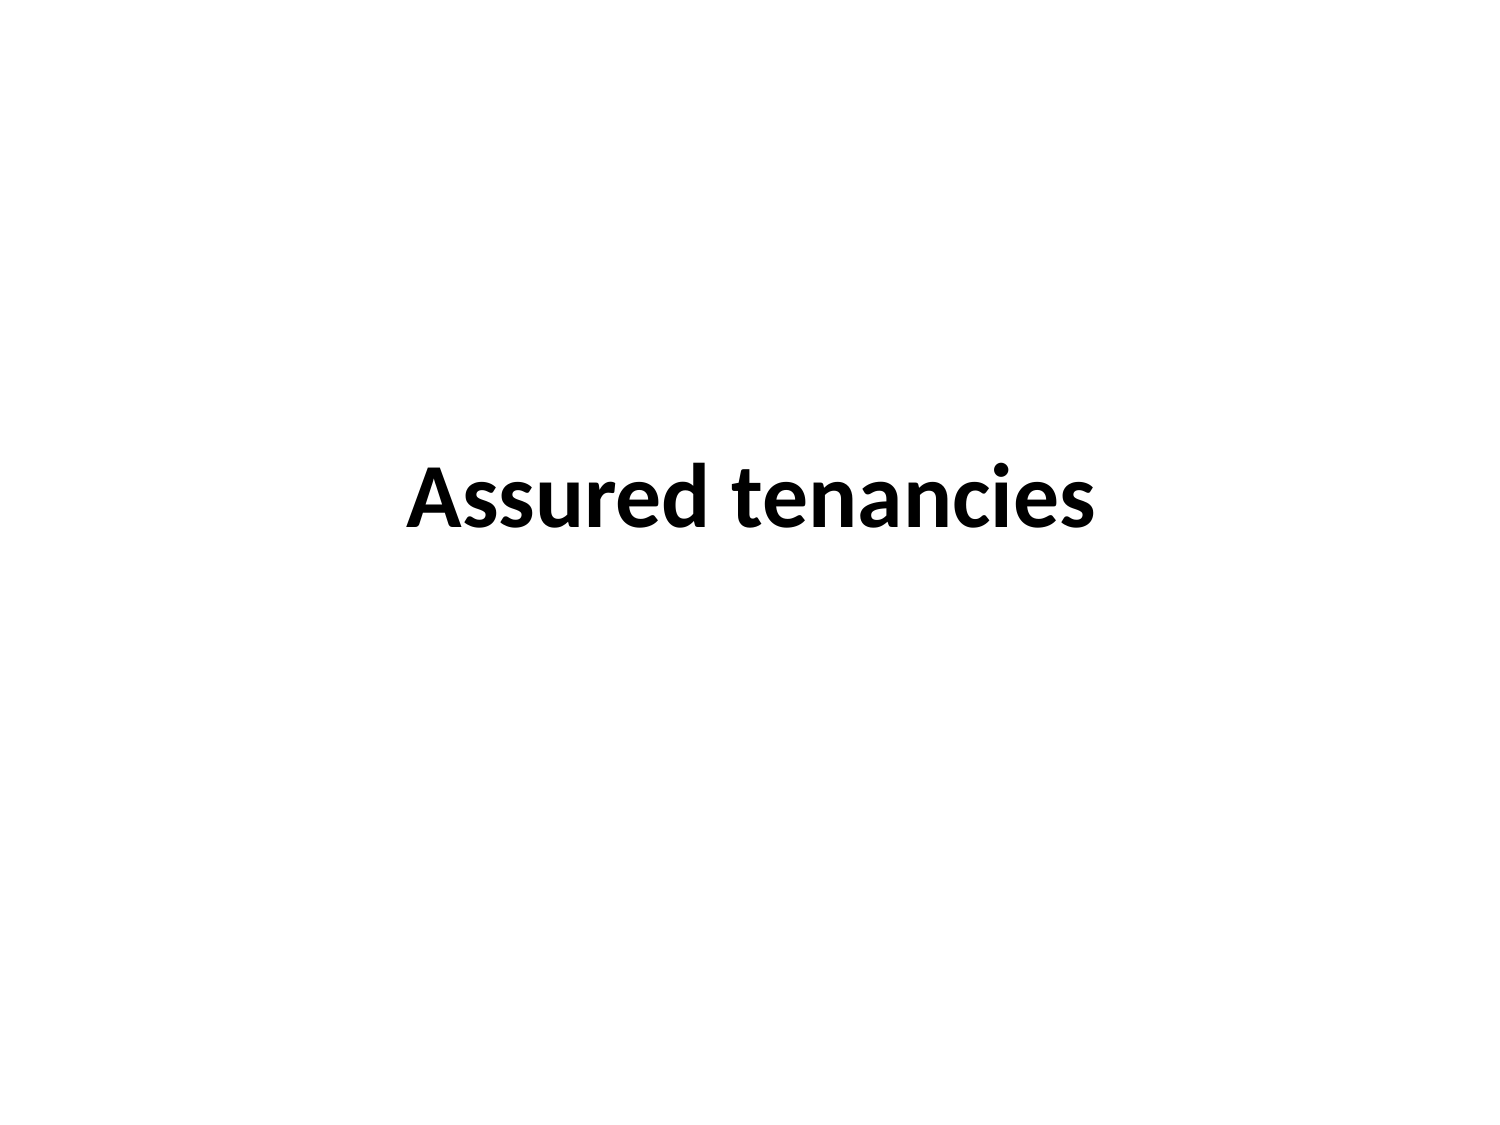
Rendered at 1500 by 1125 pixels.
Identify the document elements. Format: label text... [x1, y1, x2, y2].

title Assured tenancies [76, 397, 1427, 585]
